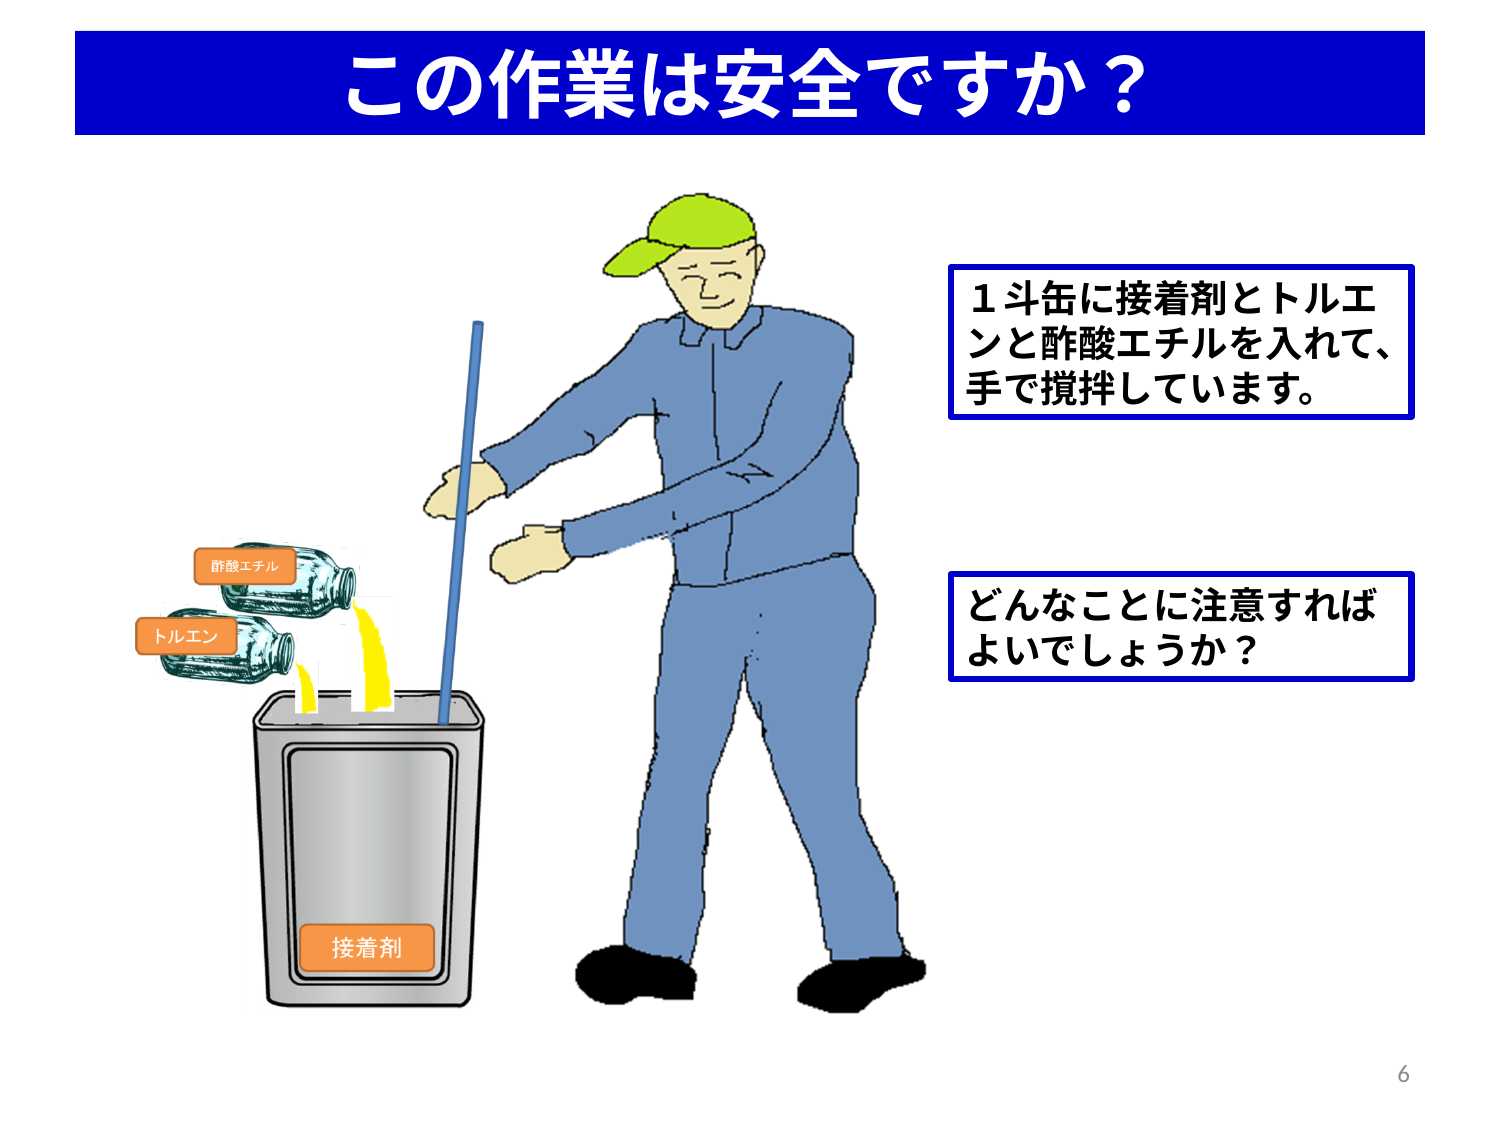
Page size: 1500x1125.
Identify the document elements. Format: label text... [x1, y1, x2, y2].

picture [135, 172, 940, 1039]
text_box どんなことに注意すれば よいでしょうか？ [950, 574, 1412, 679]
text_box １斗缶に接着剤とトルエンと酢酸エチルを入れて、 手で撹拌しています。 [950, 267, 1412, 417]
title この作業は安全ですか？ [75, 30, 1425, 135]
slide_number 6 [1074, 1042, 1425, 1103]
